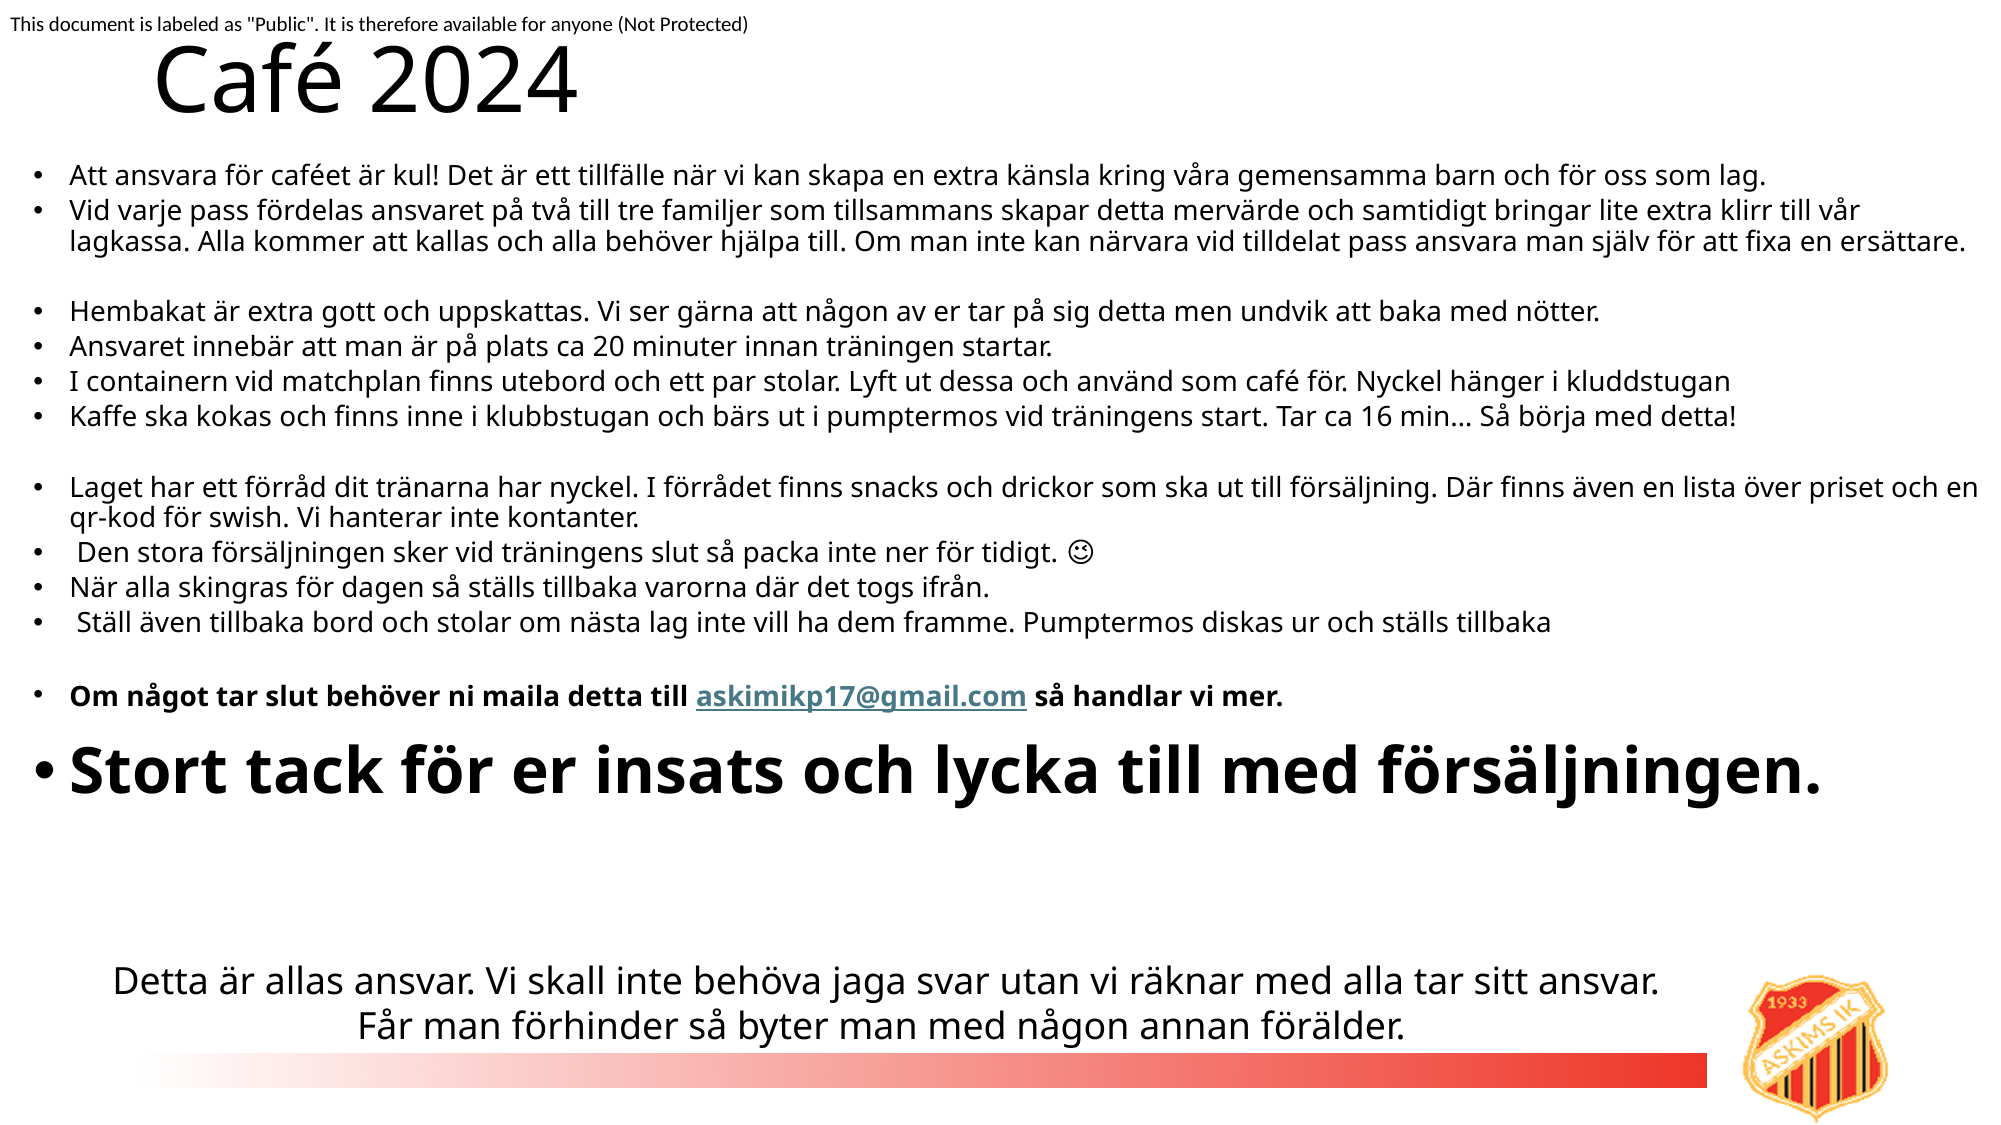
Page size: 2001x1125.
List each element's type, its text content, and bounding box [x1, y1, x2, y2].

text_box Detta är allas ansvar. Vi skall inte behöva jaga svar utan vi räknar med alla tar sitt ansvar. Får man förhinder så byter man med någon annan förälder. [97, 949, 1686, 1055]
picture [136, 972, 1904, 1125]
list Att ansvara för caféet är kul! Det är ett tillfälle när vi kan skapa en extra känsla kring våra gemensamma barn och för oss som lag. Vid varje pass fördelas ansvaret på två till tre familjer som tillsammans skapar detta mervärde och samtidigt bringar lite extra klirr till vår lagkassa. Alla kommer att kallas och alla behöver hjälpa till. Om man inte kan närvara vid tilldelat pass ansvara man själv för att fixa en ersättare. Hembakat är extra gott och uppskattas. Vi ser gärna att någon av er tar på sig detta men undvik att baka med nötter. Ansvaret innebär att man är på plats ca 20 minuter innan träningen startar. I containern vid matchplan finns utebord och ett par stolar. Lyft ut dessa och använd som café för. Nyckel hänger i kluddstugan Kaffe ska kokas och finns inne i klubbstugan och bärs ut i pumptermos vid träningens start. Tar ca 16 min… Så börja med detta! Laget har ett förråd dit tränarna har nyckel. I förrådet finns snacks och drickor som ska ut till försäljning. Där finns även en lista över priset och en qr-kod för swish. Vi hanterar inte kontanter. Den stora försäljningen sker vid träningens slut så packa inte ner för tidigt. 😉 När alla skingras för dagen så ställs tillbaka varorna där det togs ifrån. Ställ även tillbaka bord och stolar om nästa lag inte vill ha dem framme. Pumptermos diskas ur och ställs tillbaka Om något tar slut behöver ni maila detta till askimikp17@gmail.com så handlar vi mer. Stort tack för er insats och lycka till med försäljningen. [18, 139, 2000, 854]
title Café 2024 [137, 8, 1793, 139]
